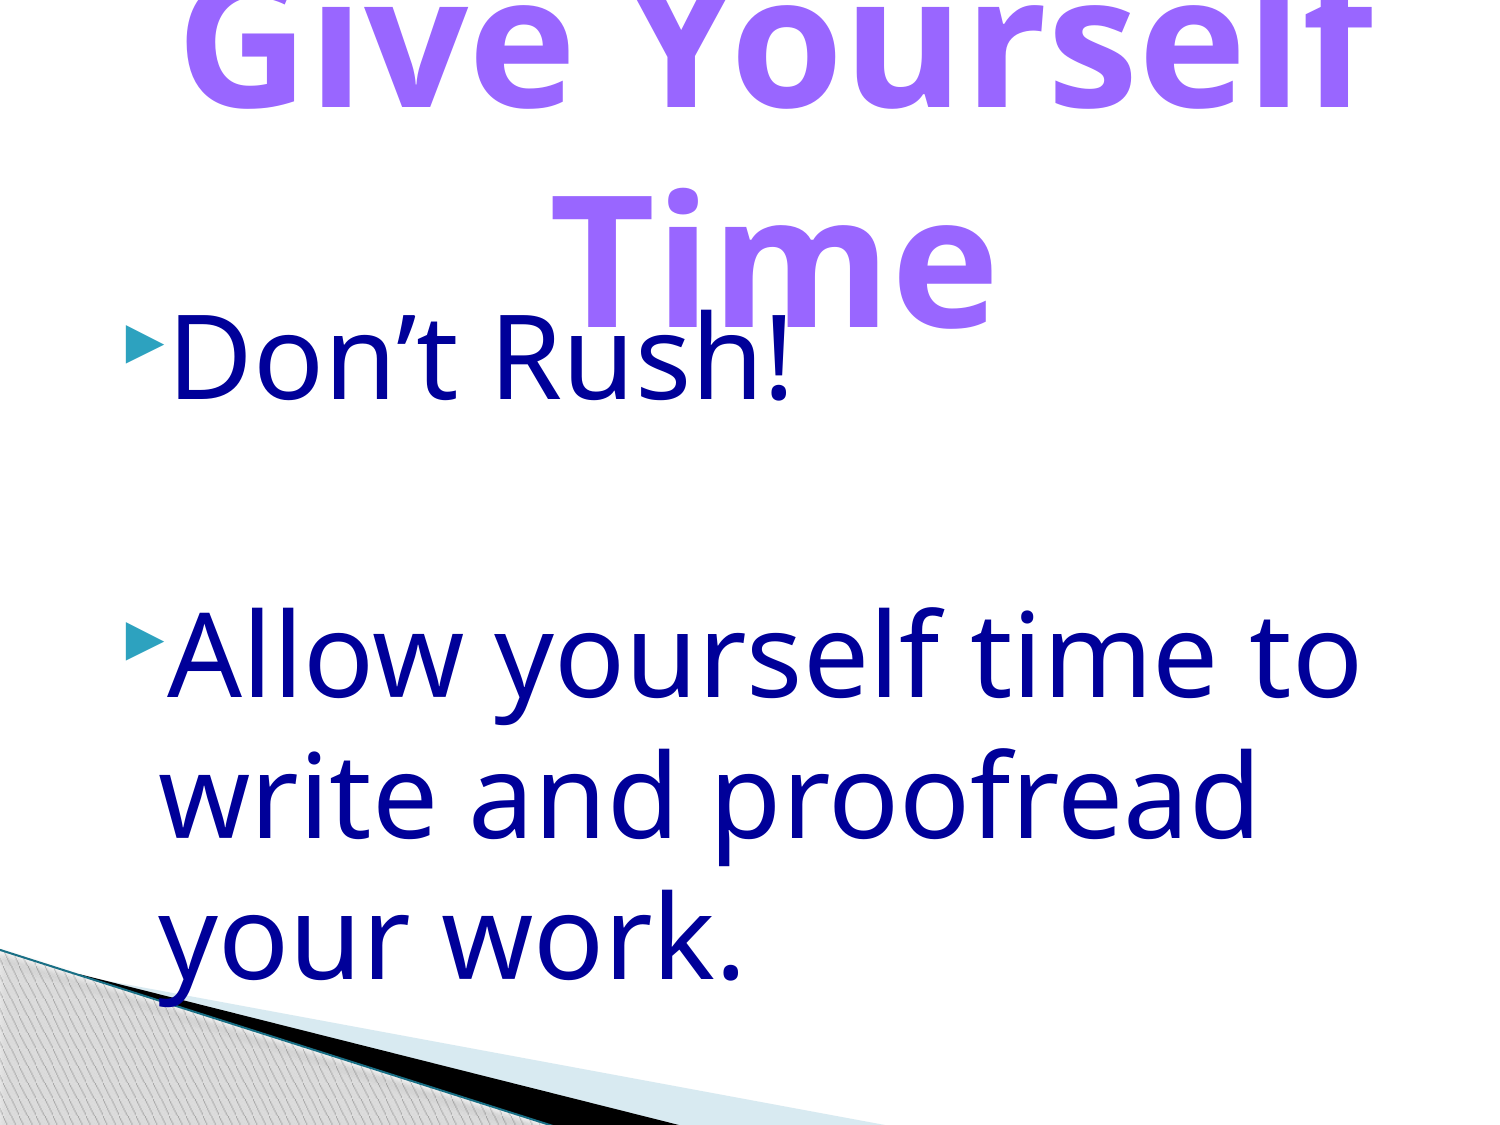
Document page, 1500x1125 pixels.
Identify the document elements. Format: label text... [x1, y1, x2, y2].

list Don’t Rush! Allow yourself time to write and proofread your work. [87, 275, 1438, 1018]
title Give Yourself Time [87, 50, 1463, 238]
